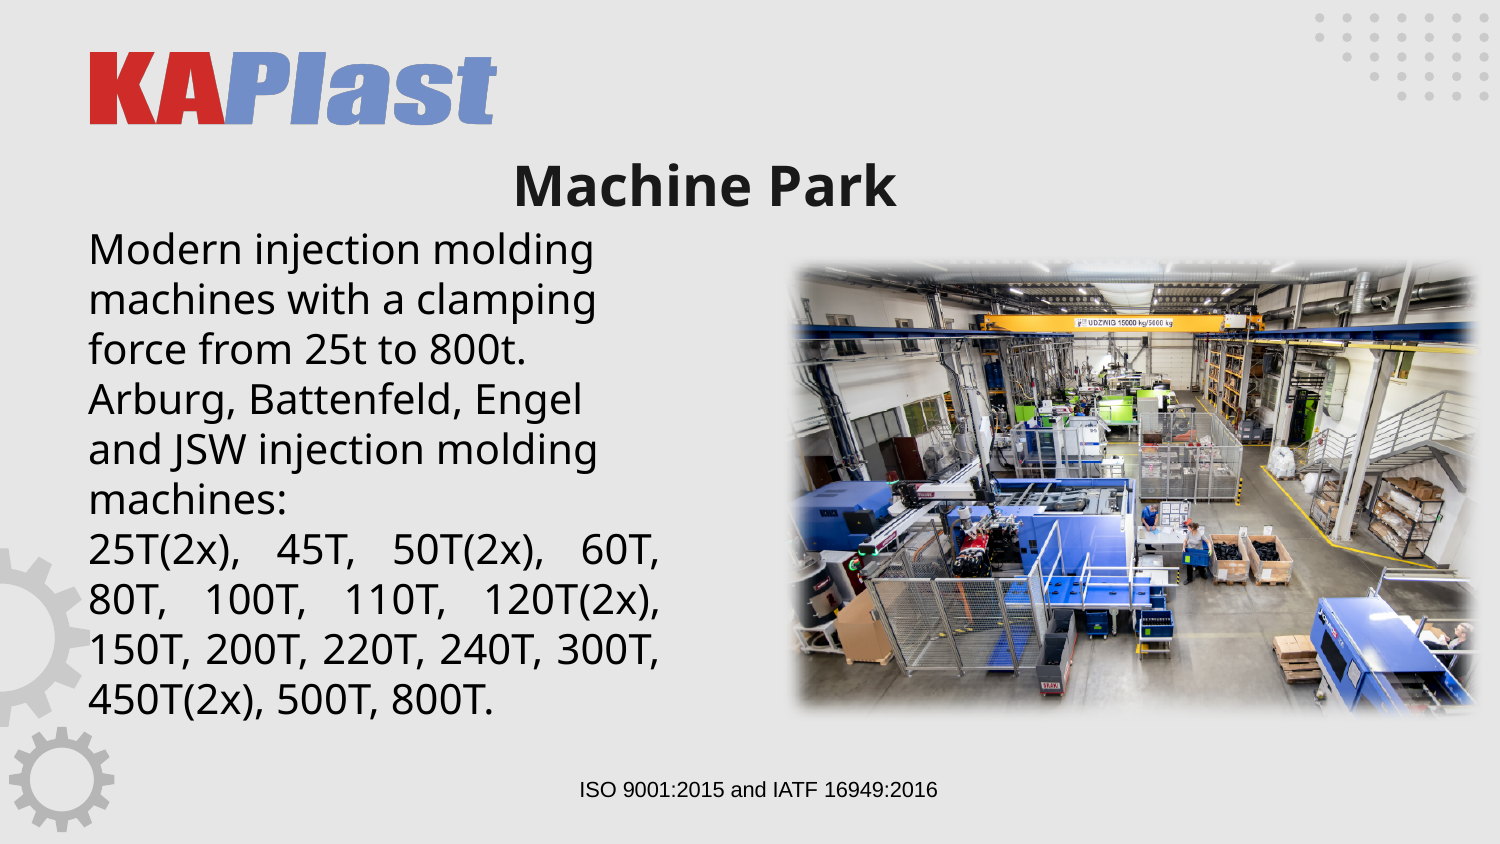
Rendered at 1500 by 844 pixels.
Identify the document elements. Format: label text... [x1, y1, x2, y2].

picture [783, 255, 1483, 722]
text_box ISO 9001:2015 and IATF 16949:2016 [99, 768, 1418, 821]
picture [73, 39, 507, 136]
title Machine Park [73, 135, 1338, 230]
text_box Modern injection molding machines with a clamping force from 25t to 800t. Arburg, Battenfeld, Engel and JSW injection molding machines: 25T(2x), 45T, 50T(2x), 60T, 80T, 100T, 110T, 120T(2x), 150T, 200T, 220T, 240T, 300T, 450T(2x), 500T, 800T. [73, 215, 676, 731]
